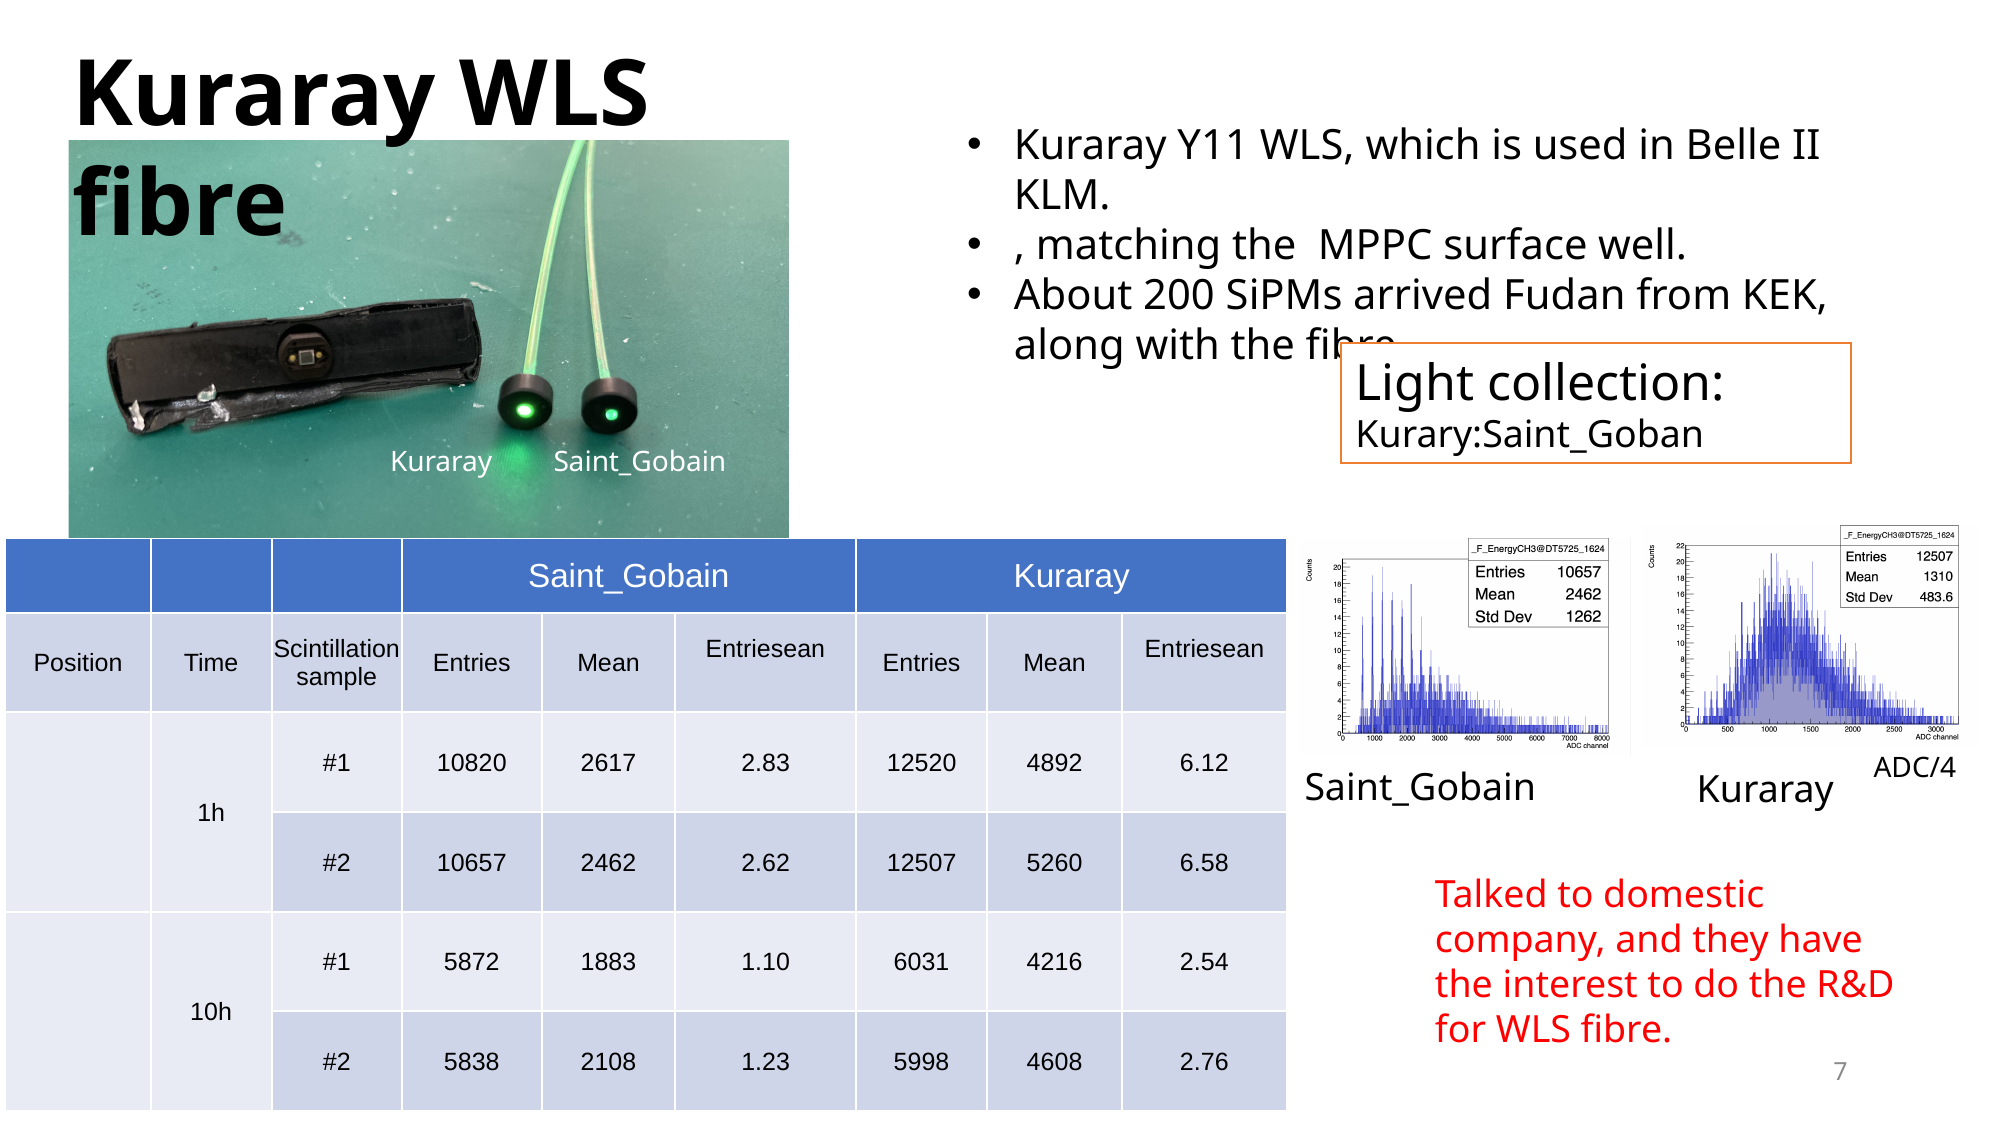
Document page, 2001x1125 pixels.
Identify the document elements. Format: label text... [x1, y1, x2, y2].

text_box Kuraray [1681, 757, 1849, 818]
text_box Talked to domestic company, and they have the interest to do the R&D for WLS fibre. [1420, 862, 1920, 1058]
picture [1298, 538, 1631, 756]
slide_number 7 [1412, 1042, 1863, 1103]
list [1641, 524, 1980, 747]
picture [68, 140, 814, 539]
text_box Kuraray WLS fibre [57, 26, 846, 261]
text_box Saint_Gobain [1289, 755, 1551, 815]
text_box ADC/4 [1858, 747, 1971, 791]
